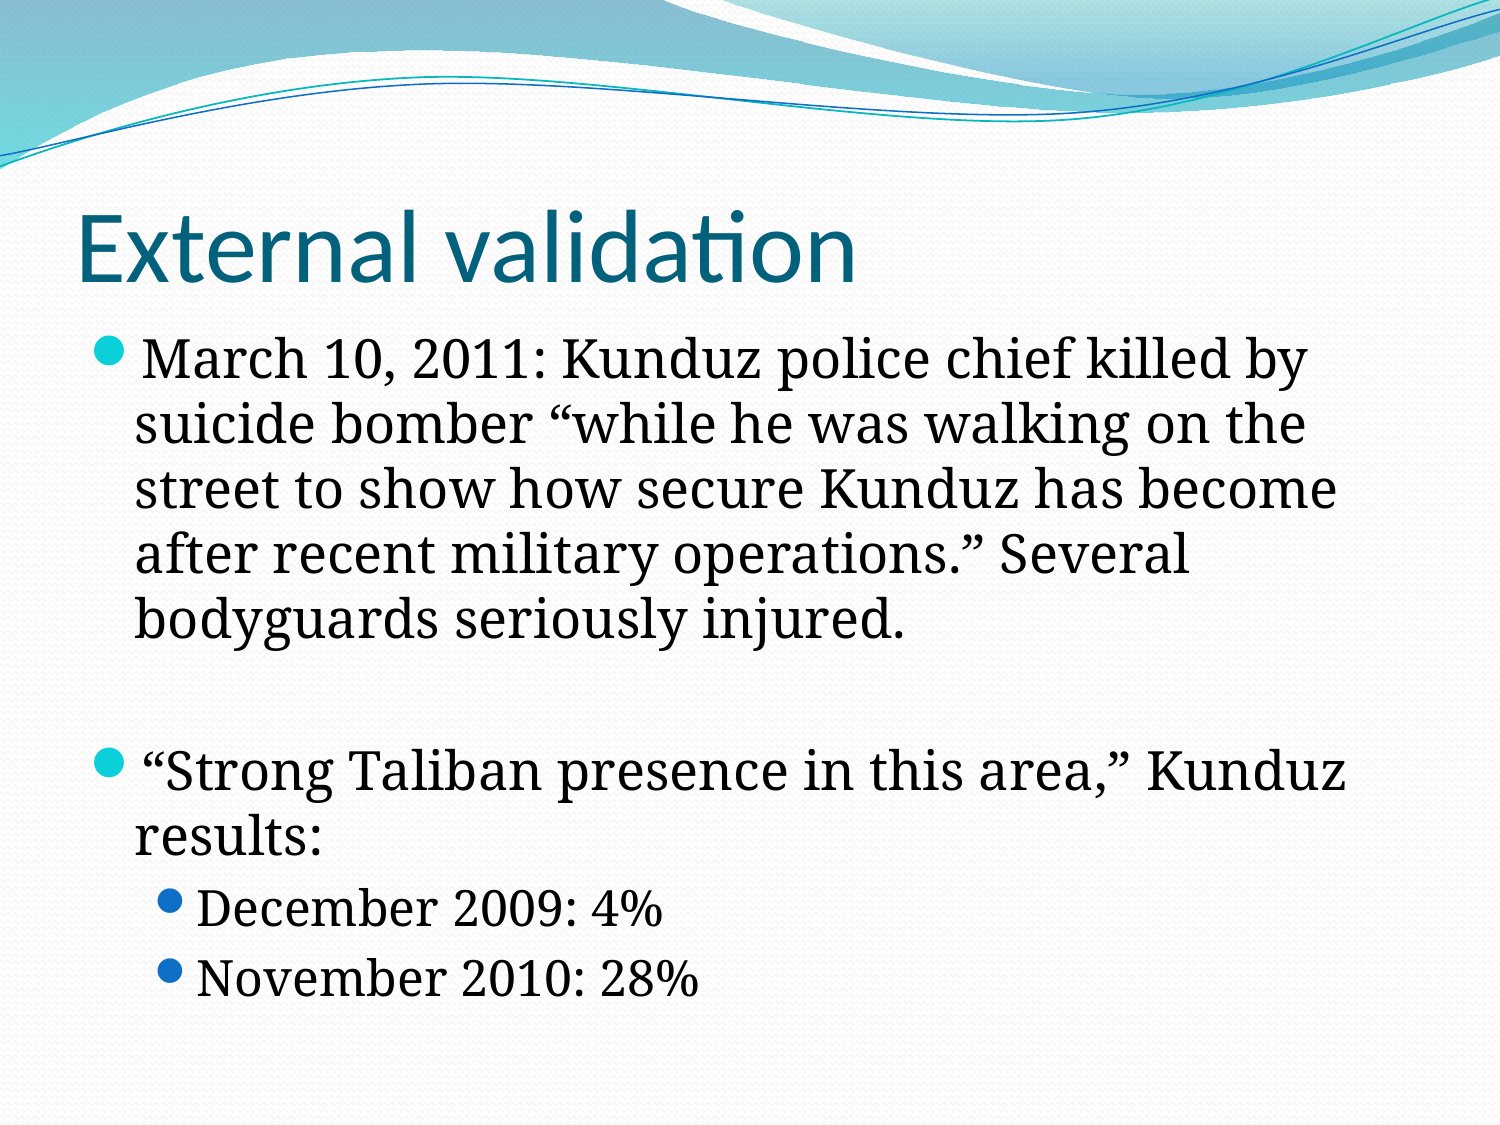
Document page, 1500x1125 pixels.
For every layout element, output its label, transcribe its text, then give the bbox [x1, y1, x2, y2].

title External validation [75, 115, 1425, 303]
list March 10, 2011: Kunduz police chief killed by suicide bomber “while he was walking on the street to show how secure Kunduz has become after recent military operations.” Several bodyguards seriously injured. “Strong Taliban presence in this area,” Kunduz results: December 2009: 4% November 2010: 28% [75, 317, 1425, 1038]
